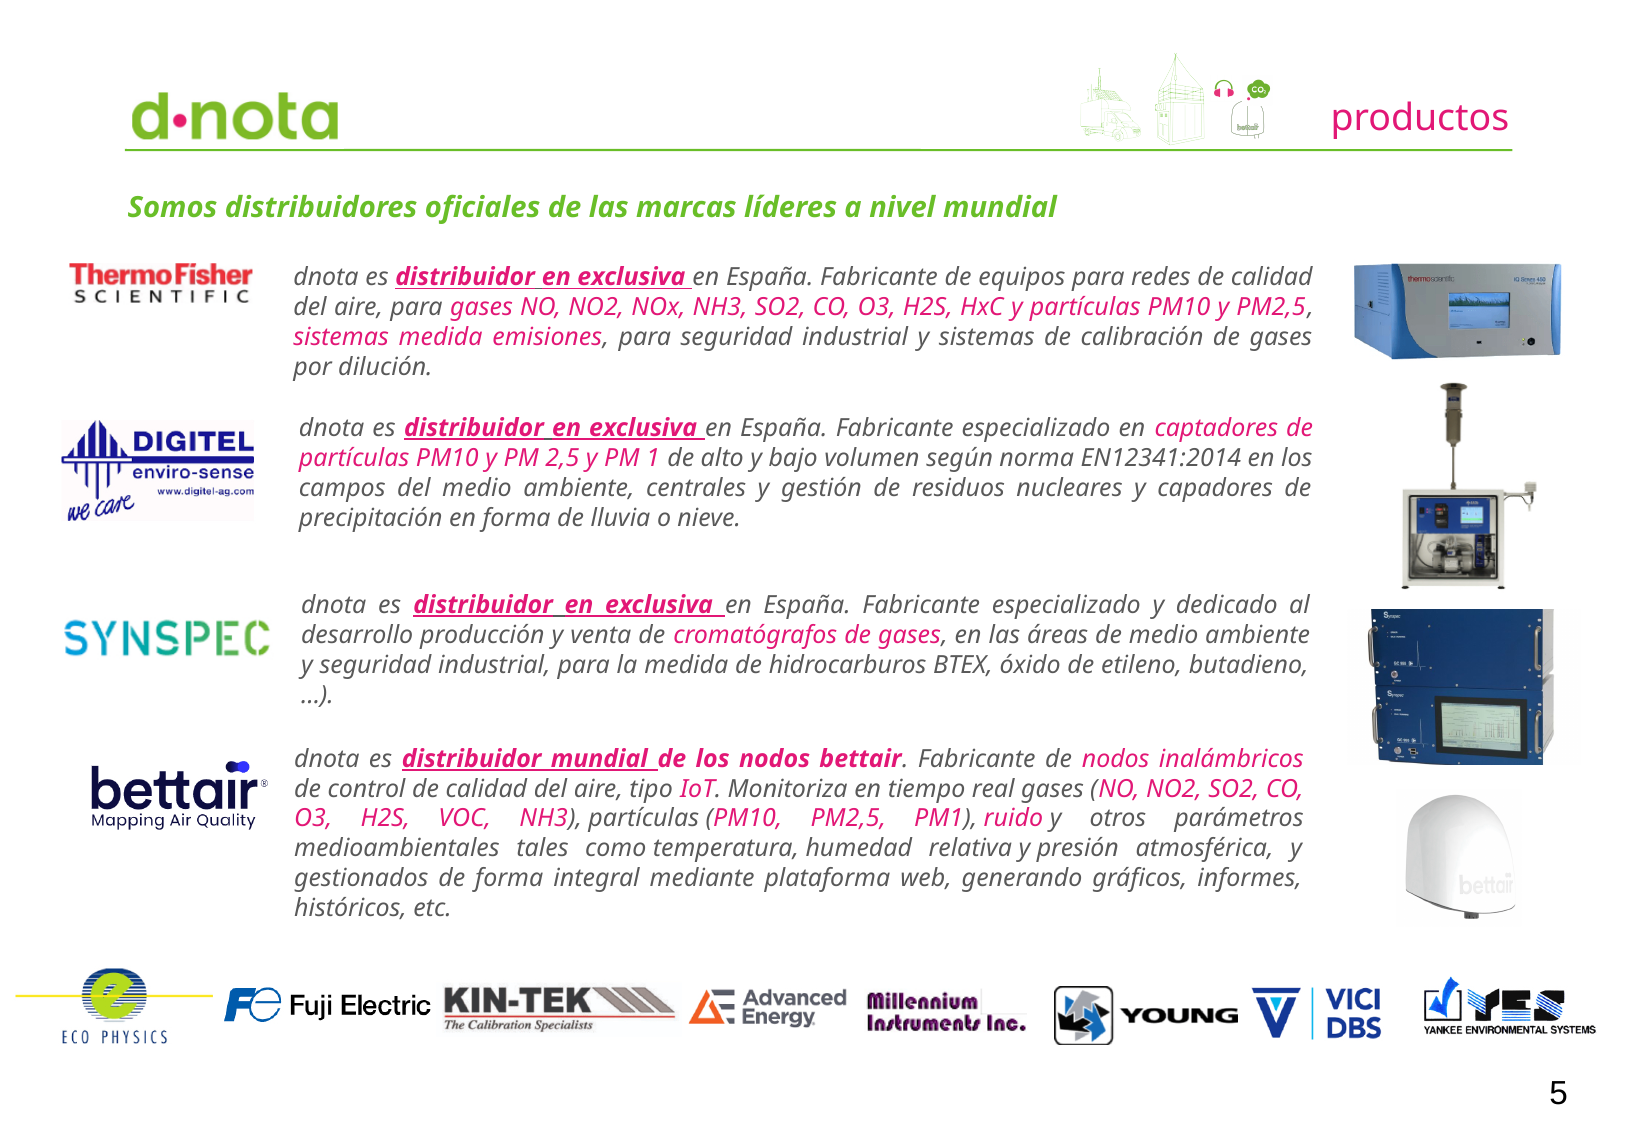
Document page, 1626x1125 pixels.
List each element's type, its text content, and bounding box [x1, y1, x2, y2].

picture [56, 609, 278, 669]
picture [1248, 979, 1390, 1046]
picture [84, 759, 271, 831]
text_box dnota es distribuidor en exclusiva en España. Fabricante especializado en captadores de partículas PM10 y PM 2,5 y PM 1 de alto y bajo volumen según norma EN12341:2014 en los campos del medio ambiente, centrales y gestión de residuos nucleares y capadores de precipitación en forma de lluvia o nieve. [284, 403, 1329, 539]
picture [57, 255, 265, 314]
picture [12, 964, 852, 1049]
picture [1044, 980, 1245, 1049]
picture [1347, 253, 1581, 765]
text_box dnota es distribuidor mundial de los nodos bettair. Fabricante de nodos inalámbricos de control de calidad del aire, tipo IoT. Monitoriza en tiempo real gases (NO, NO2, SO2, CO, O3, H2S, VOC, NH3), partículas (PM10, PM2,5, PM1), ruido y otros parámetros medioambientales tales como temperatura, humedad relativa y presión atmosférica, y gestionados de forma integral mediante plataforma web, generando gráficos, informes, históricos, etc. [279, 734, 1319, 930]
picture [1396, 789, 1522, 927]
picture [1417, 974, 1601, 1040]
picture [864, 977, 1027, 1046]
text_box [1072, 48, 1273, 149]
text_box dnota es distribuidor en exclusiva en España. Fabricante especializado y dedicado al desarrollo producción y venta de cromatógrafos de gases, en las áreas de medio ambiente y seguridad industrial, para la medida de hidrocarburos BTEX, óxido de etileno, butadieno, …). [286, 580, 1326, 716]
picture [127, 86, 344, 149]
text_box productos [1315, 86, 1525, 146]
text_box dnota es distribuidor en exclusiva en España. Fabricante de equipos para redes de calidad del aire, para gases NO, NO2, NOx, NH3, SO2, CO, O3, H2S, HxC y partículas PM10 y PM2,5, sistemas medida emisiones, para seguridad industrial y sistemas de calibración de gases por dilución. [278, 253, 1329, 388]
text_box Somos distribuidores oficiales de las marcas líderes a nivel mundial [112, 181, 1188, 231]
picture [56, 417, 264, 527]
